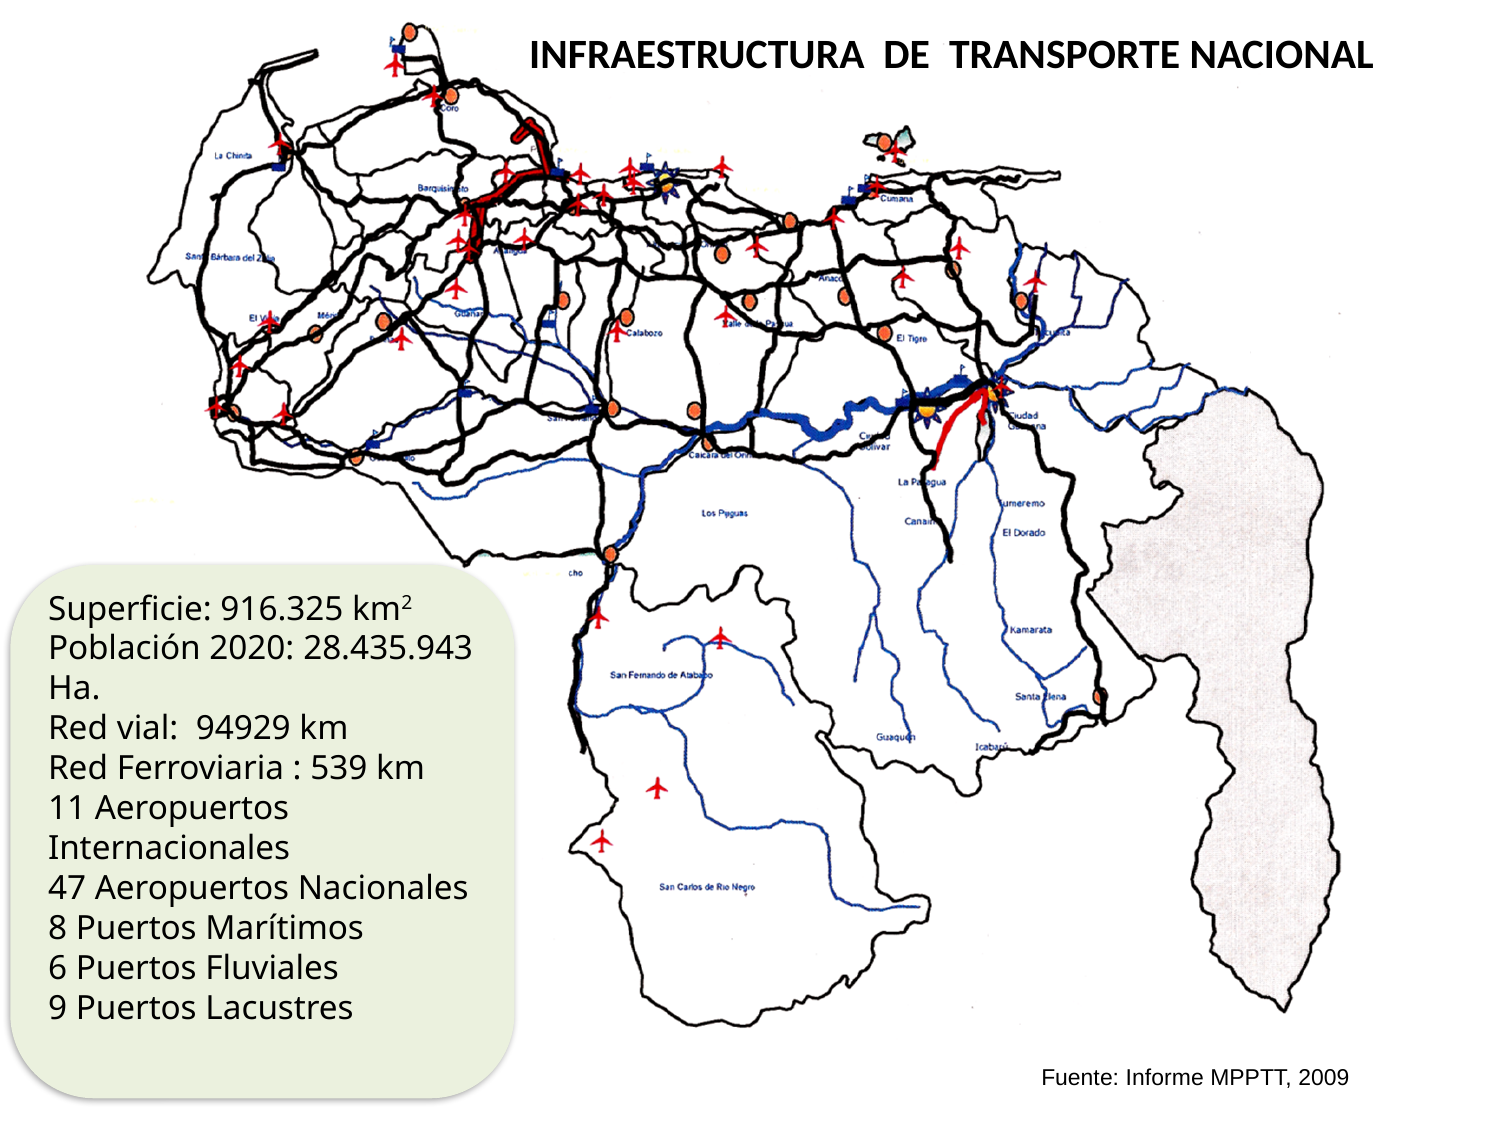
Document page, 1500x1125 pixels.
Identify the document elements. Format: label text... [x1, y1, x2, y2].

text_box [10, 564, 515, 1099]
text_box Fuente: Informe MPPTT, 2009 [1026, 1055, 1452, 1098]
picture [130, 19, 1350, 1045]
text_box INFRAESTRUCTURA DE TRANSPORTE NACIONAL [1350, 19, 1500, 85]
